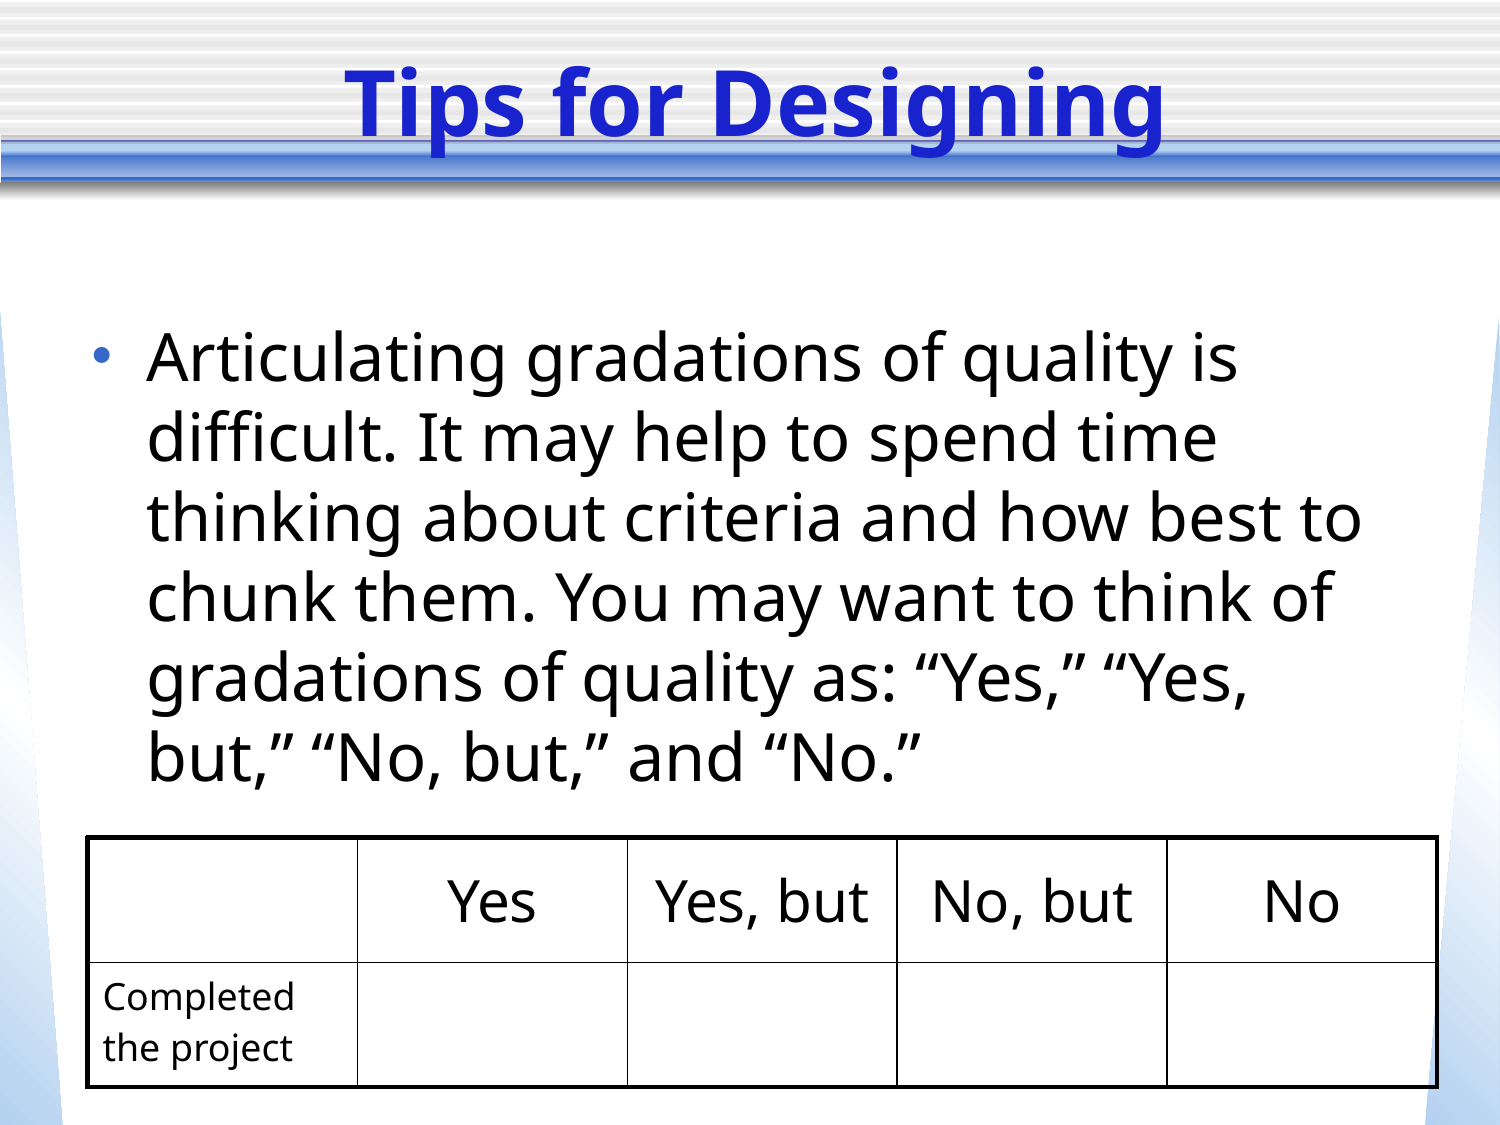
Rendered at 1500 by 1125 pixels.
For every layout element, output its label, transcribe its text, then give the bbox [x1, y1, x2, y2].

table_cell [358, 963, 627, 1085]
table_cell [628, 963, 896, 1085]
table_header Yes [358, 840, 627, 962]
picture [0, 0, 1500, 135]
table_cell [1168, 963, 1435, 1085]
table_header No, but [898, 840, 1166, 962]
table_cell Completed the project [90, 963, 357, 1085]
title Tips for Designing [24, 12, 1488, 188]
table_header Yes, but [628, 840, 896, 962]
table_cell [898, 963, 1166, 1085]
table_header [90, 840, 357, 962]
table_header No [1168, 840, 1435, 962]
list Articulating gradations of quality is difficult. It may help to spend time thinking about criteria and how best to chunk them. You may want to think of gradations of quality as: “Yes,” “Yes, but,” “No, but,” and “No.” [74, 307, 1426, 1051]
